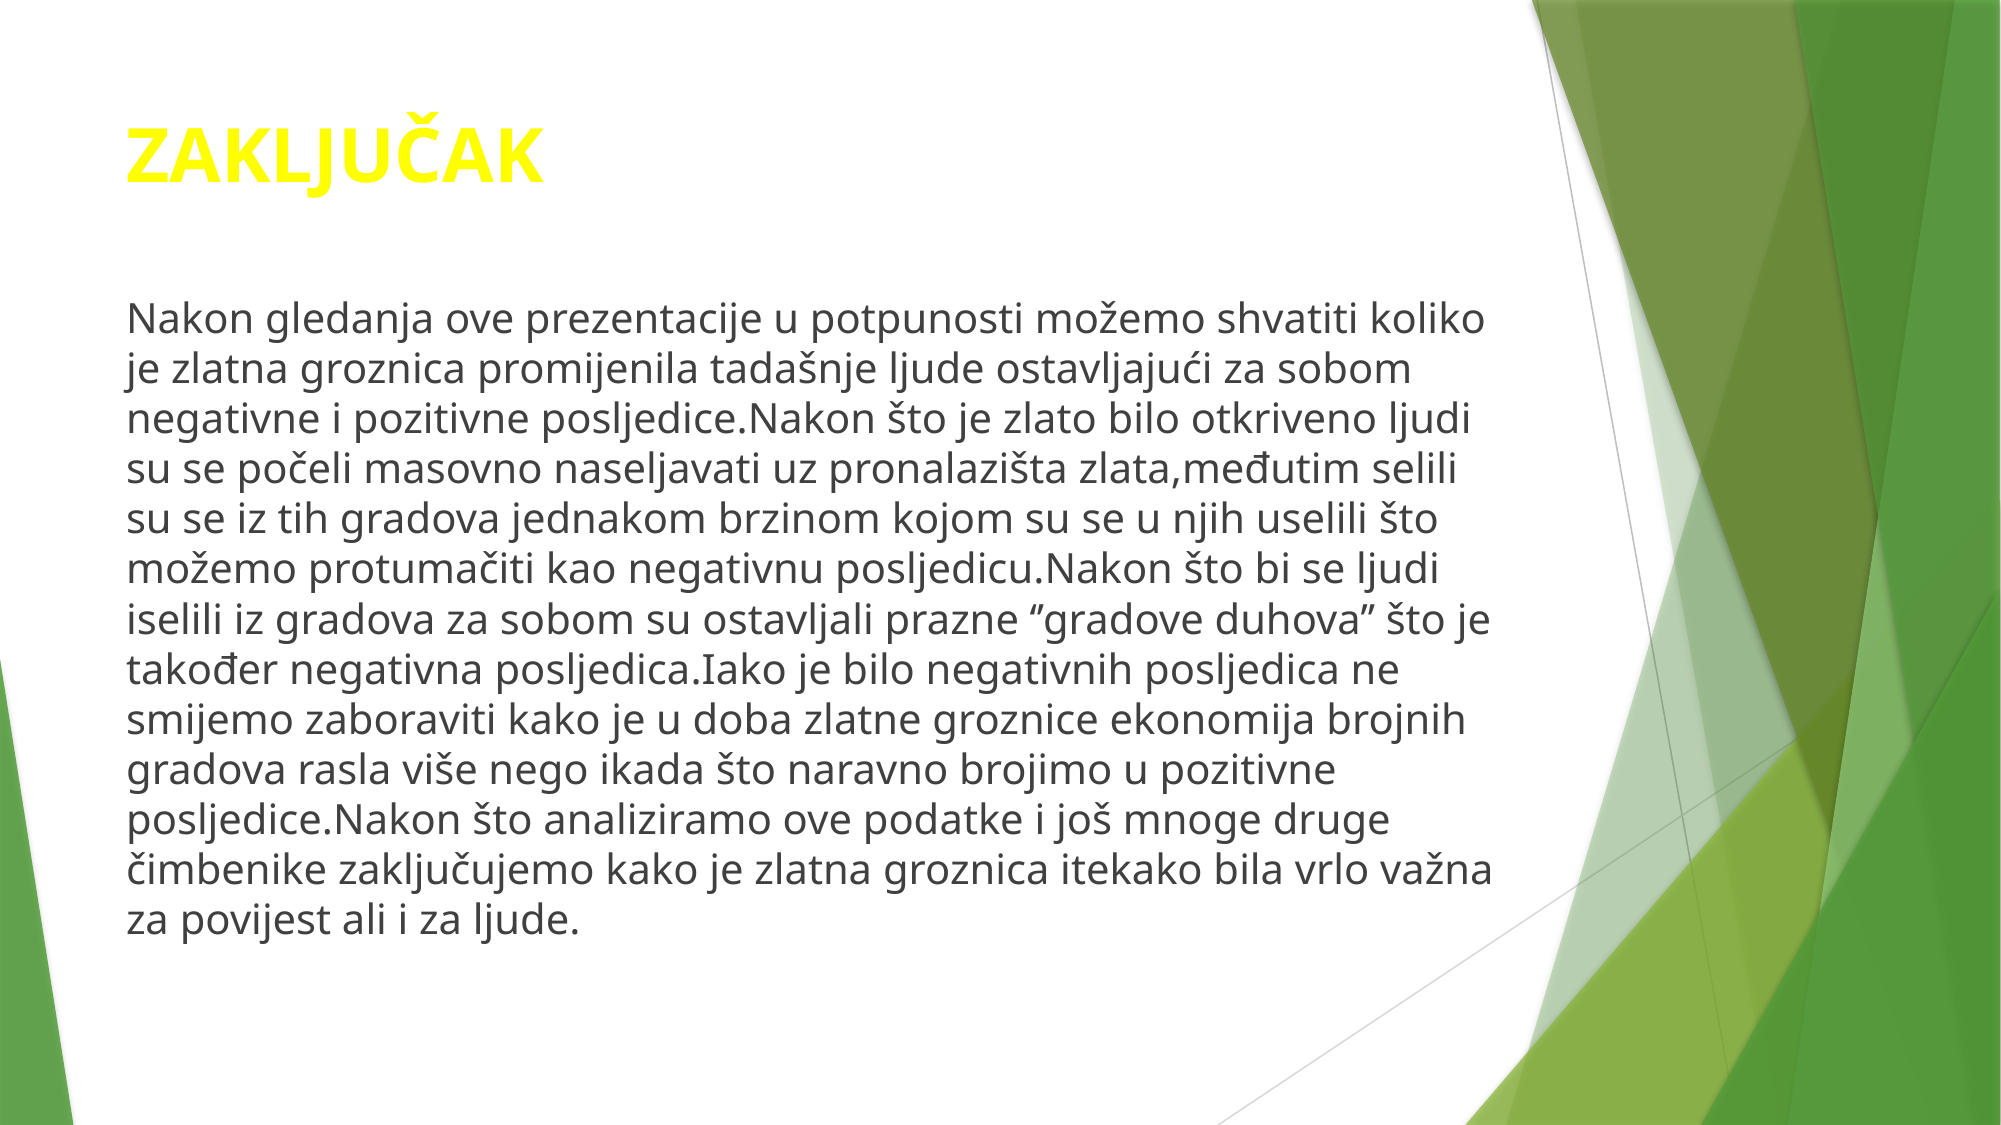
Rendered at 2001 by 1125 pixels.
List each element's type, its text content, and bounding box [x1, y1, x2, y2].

title ZAKLJUČAK [111, 99, 1522, 284]
list Nakon gledanja ove prezentacije u potpunosti možemo shvatiti koliko je zlatna groznica promijenila tadašnje ljude ostavljajući za sobom negativne i pozitivne posljedice.Nakon što je zlato bilo otkriveno ljudi su se počeli masovno naseljavati uz pronalazišta zlata,međutim selili su se iz tih gradova jednakom brzinom kojom su se u njih uselili što možemo protumačiti kao negativnu posljedicu.Nakon što bi se ljudi iselili iz gradova za sobom su ostavljali prazne ‘’gradove duhova’’ što je također negativna posljedica.Iako je bilo negativnih posljedica ne smijemo zaboraviti kako je u doba zlatne groznice ekonomija brojnih gradova rasla više nego ikada što naravno brojimo u pozitivne posljedice.Nakon što analiziramo ove podatke i još mnoge druge čimbenike zaključujemo kako je zlatna groznica itekako bila vrlo važna za povijest ali i za ljude. [111, 284, 1522, 991]
